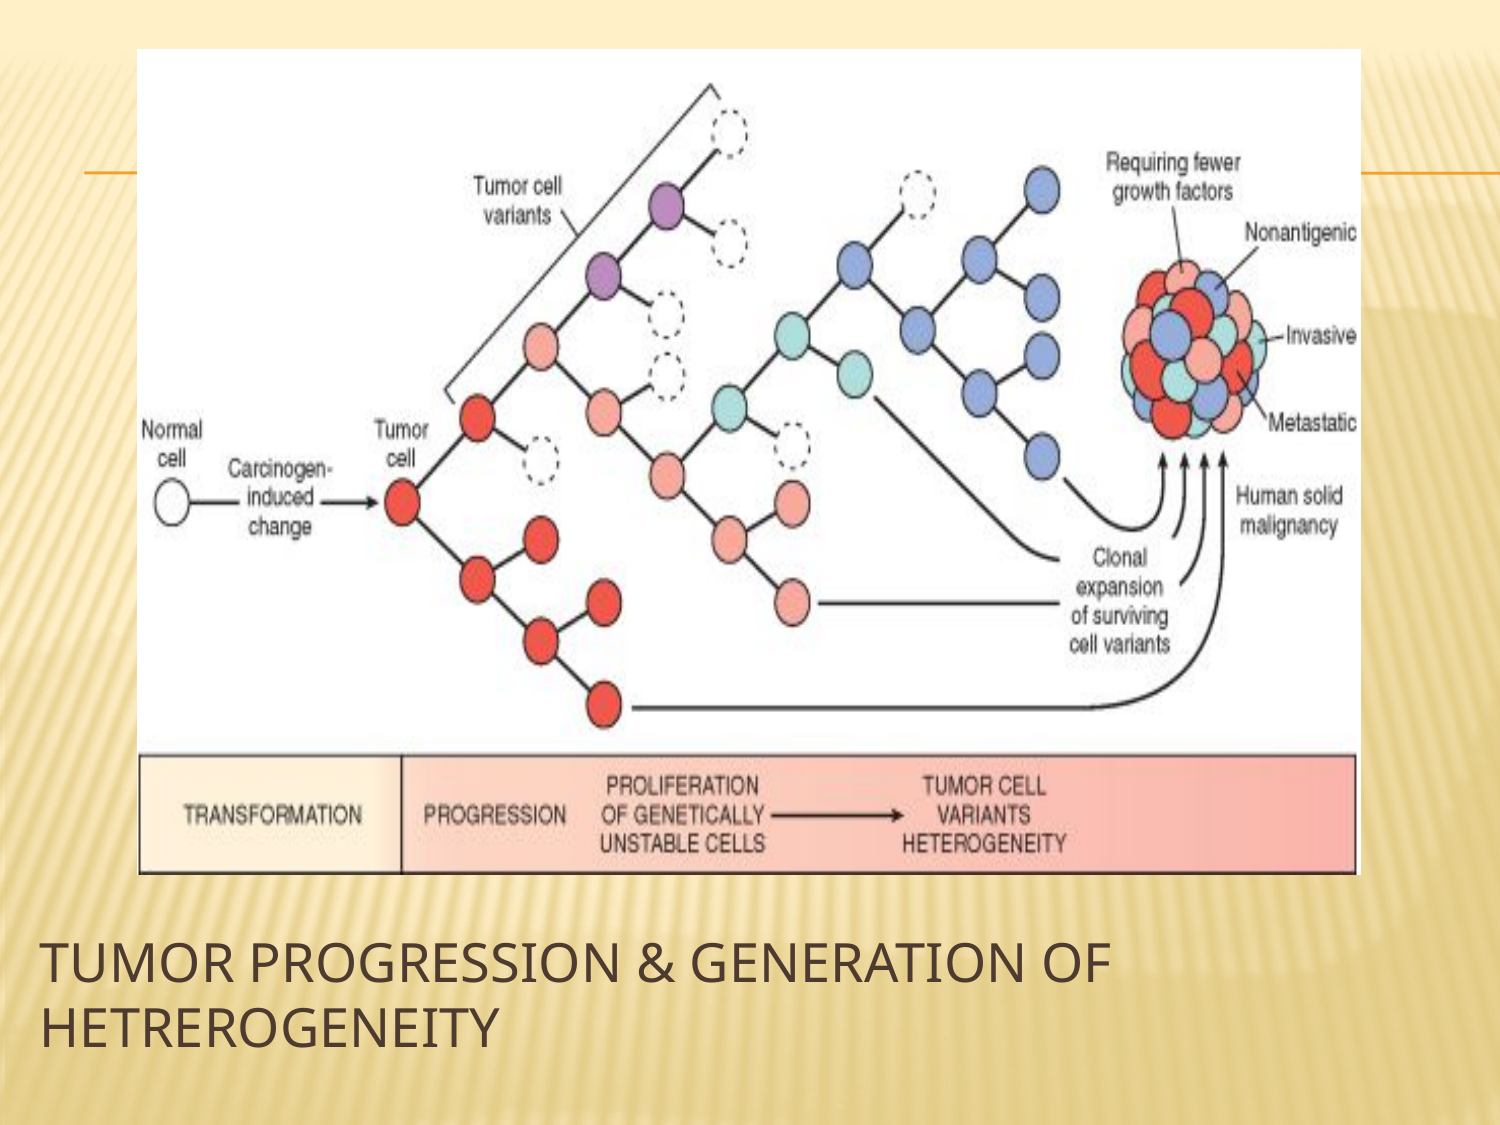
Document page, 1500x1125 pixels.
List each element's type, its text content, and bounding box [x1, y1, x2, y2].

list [137, 49, 1362, 876]
title Tumor progression & generation of hetrerogeneity [24, 924, 1500, 1063]
